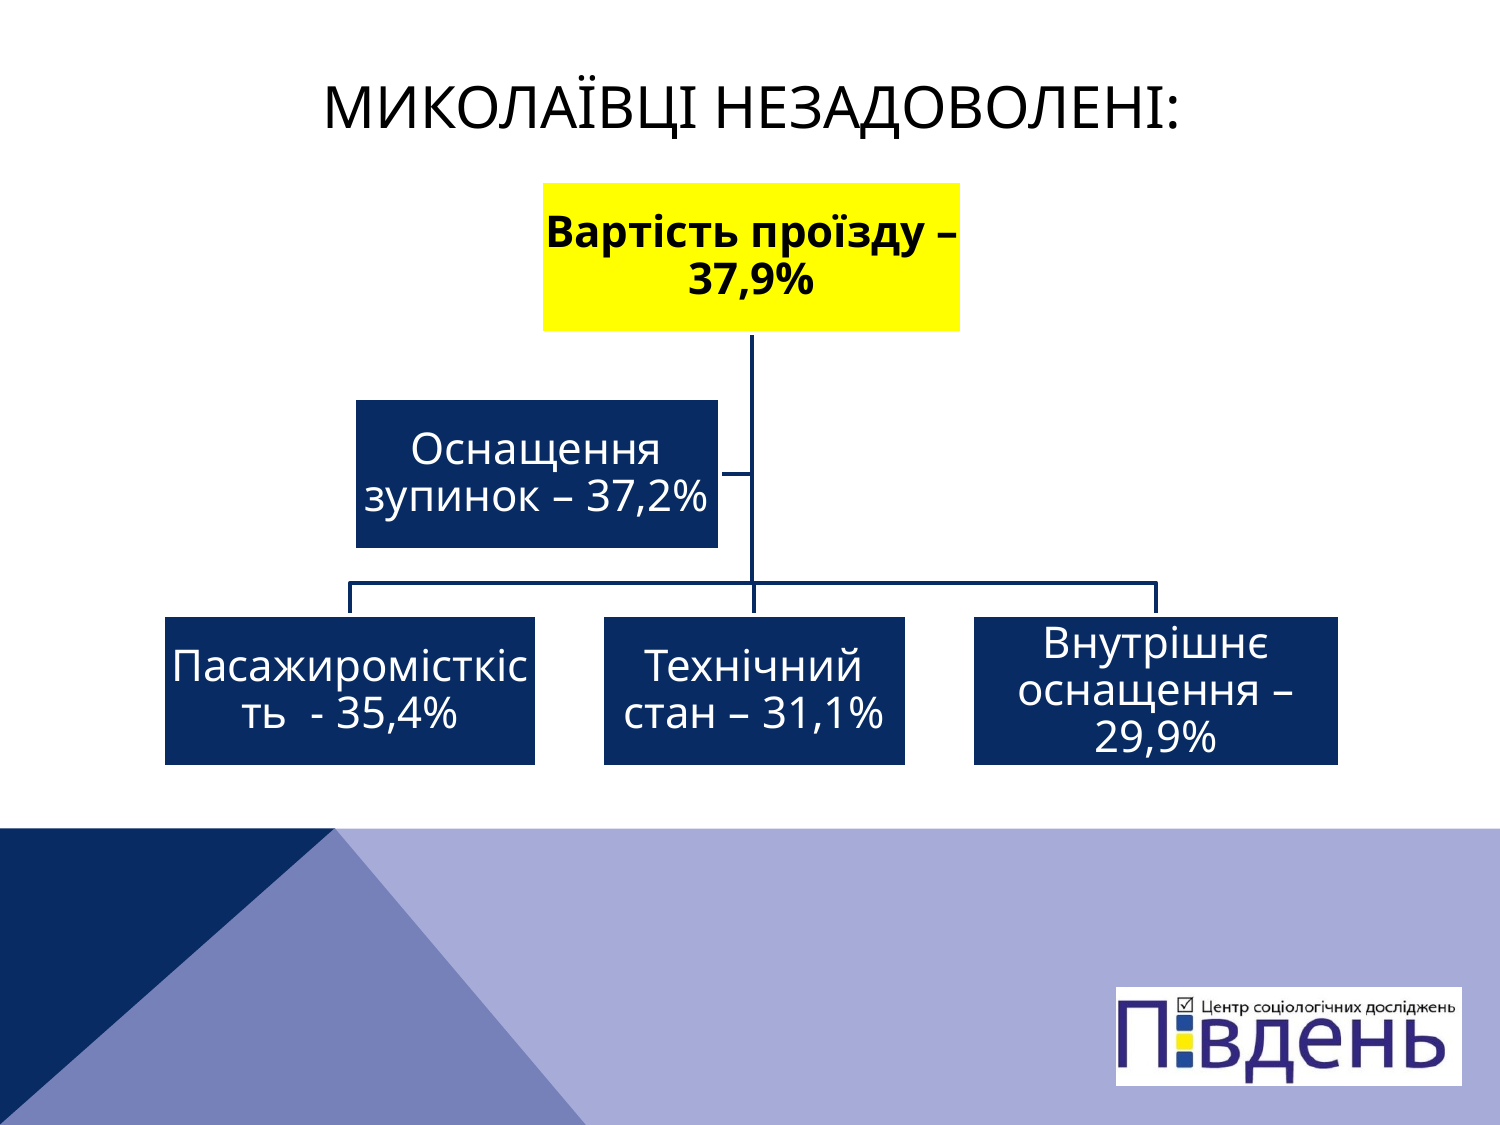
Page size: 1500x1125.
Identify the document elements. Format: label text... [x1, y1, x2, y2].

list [134, 180, 1369, 768]
title Миколаївці незадоволені: [135, 60, 1369, 150]
picture [1115, 987, 1463, 1086]
